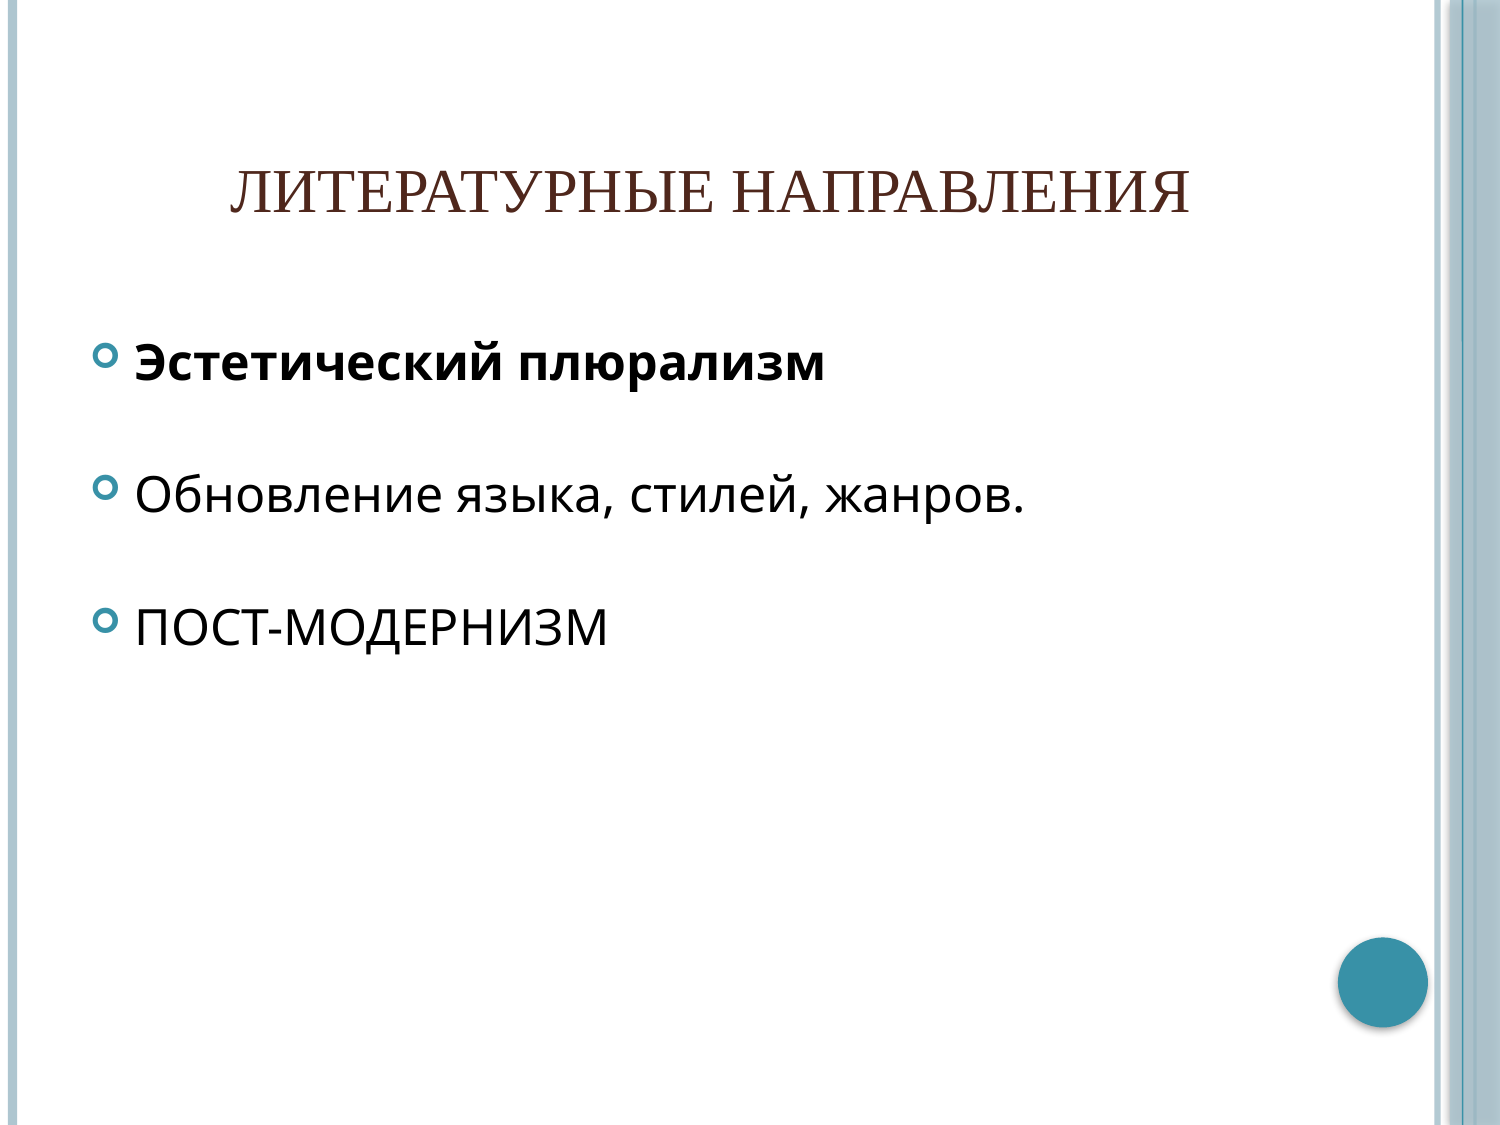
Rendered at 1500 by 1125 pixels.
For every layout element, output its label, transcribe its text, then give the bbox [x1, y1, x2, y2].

title Литературные направления [75, 45, 1348, 233]
list Эстетический плюрализм Обновление языка, стилей, жанров. ПОСТ-МОДЕРНИЗМ [75, 262, 1300, 929]
